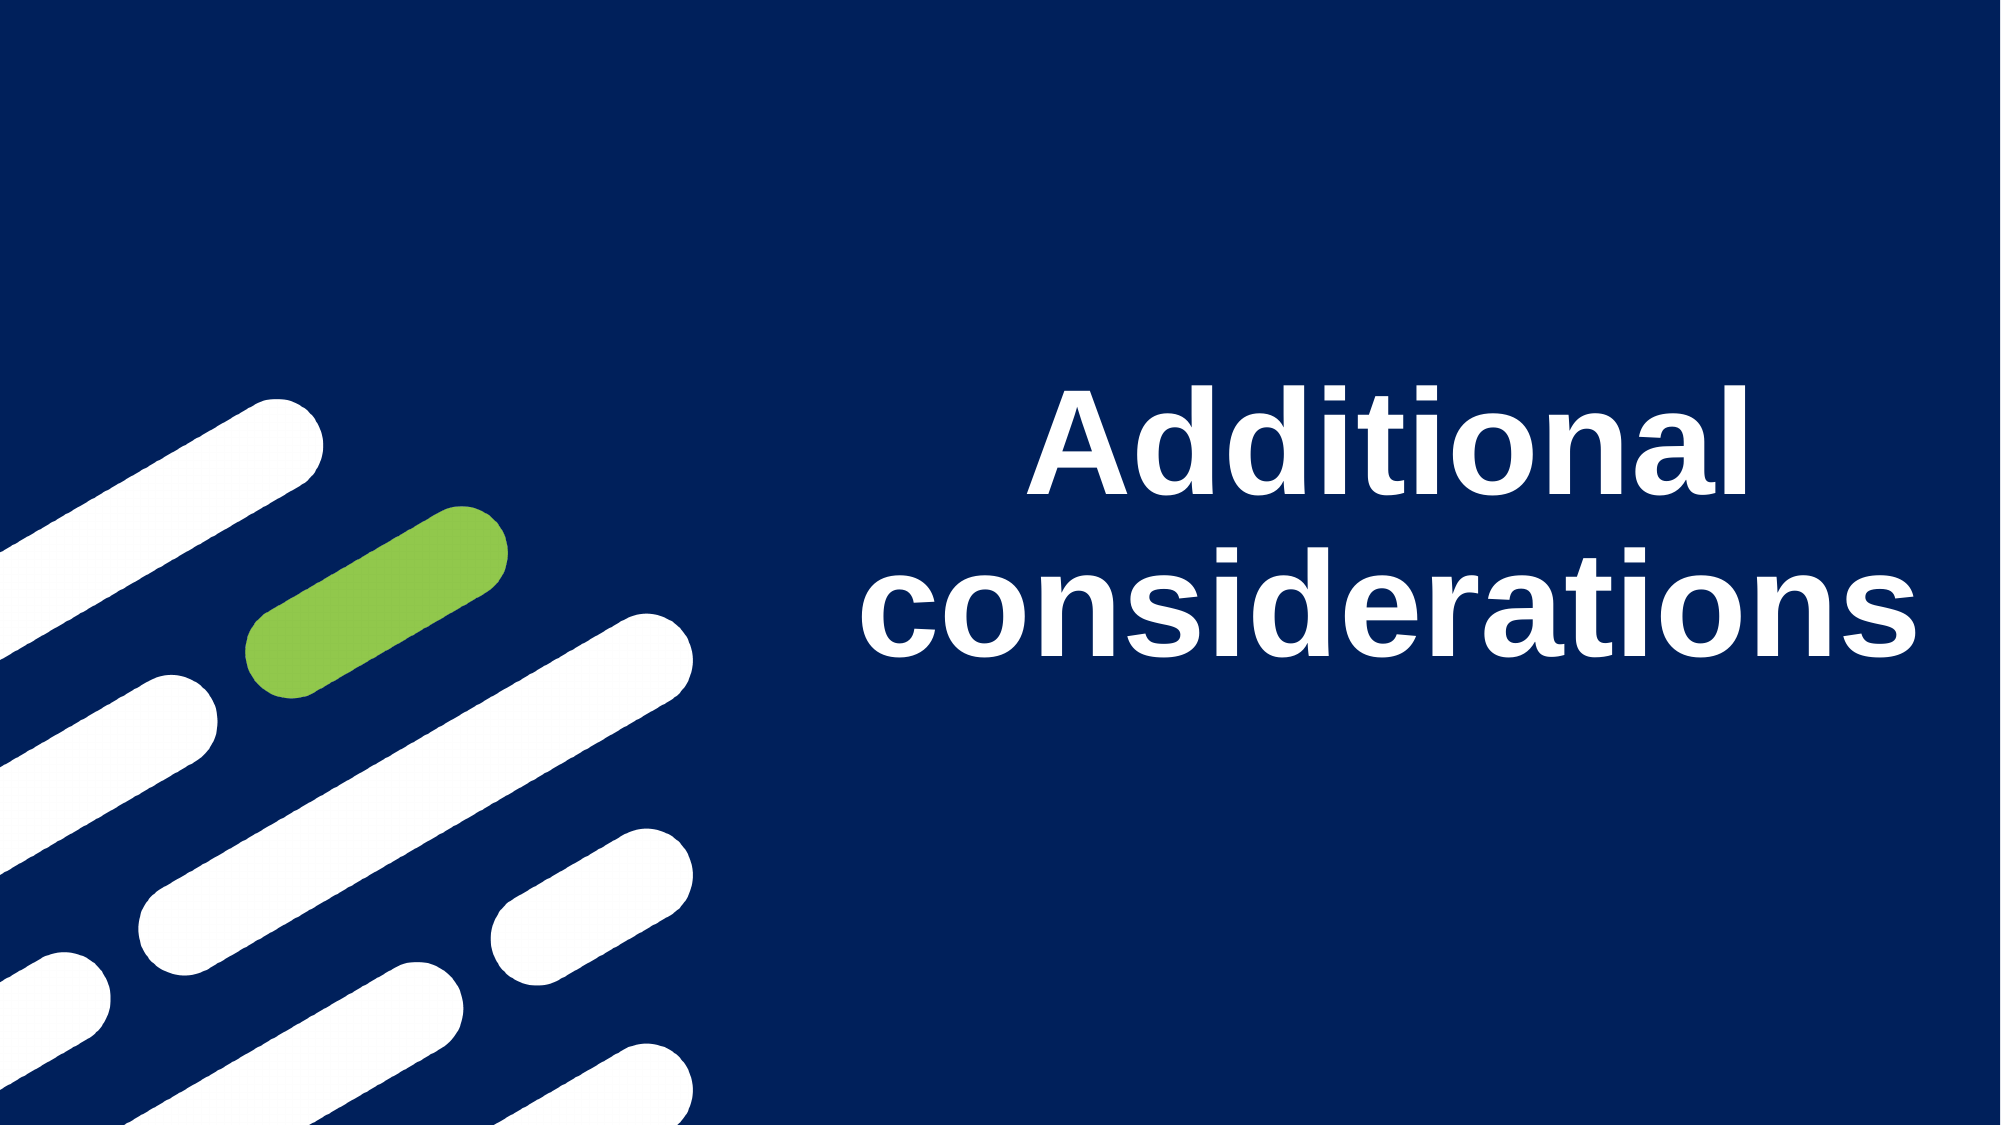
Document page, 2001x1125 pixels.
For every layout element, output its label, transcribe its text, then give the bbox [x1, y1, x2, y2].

picture [0, 316, 833, 1125]
title Additional considerations [730, 365, 2000, 945]
